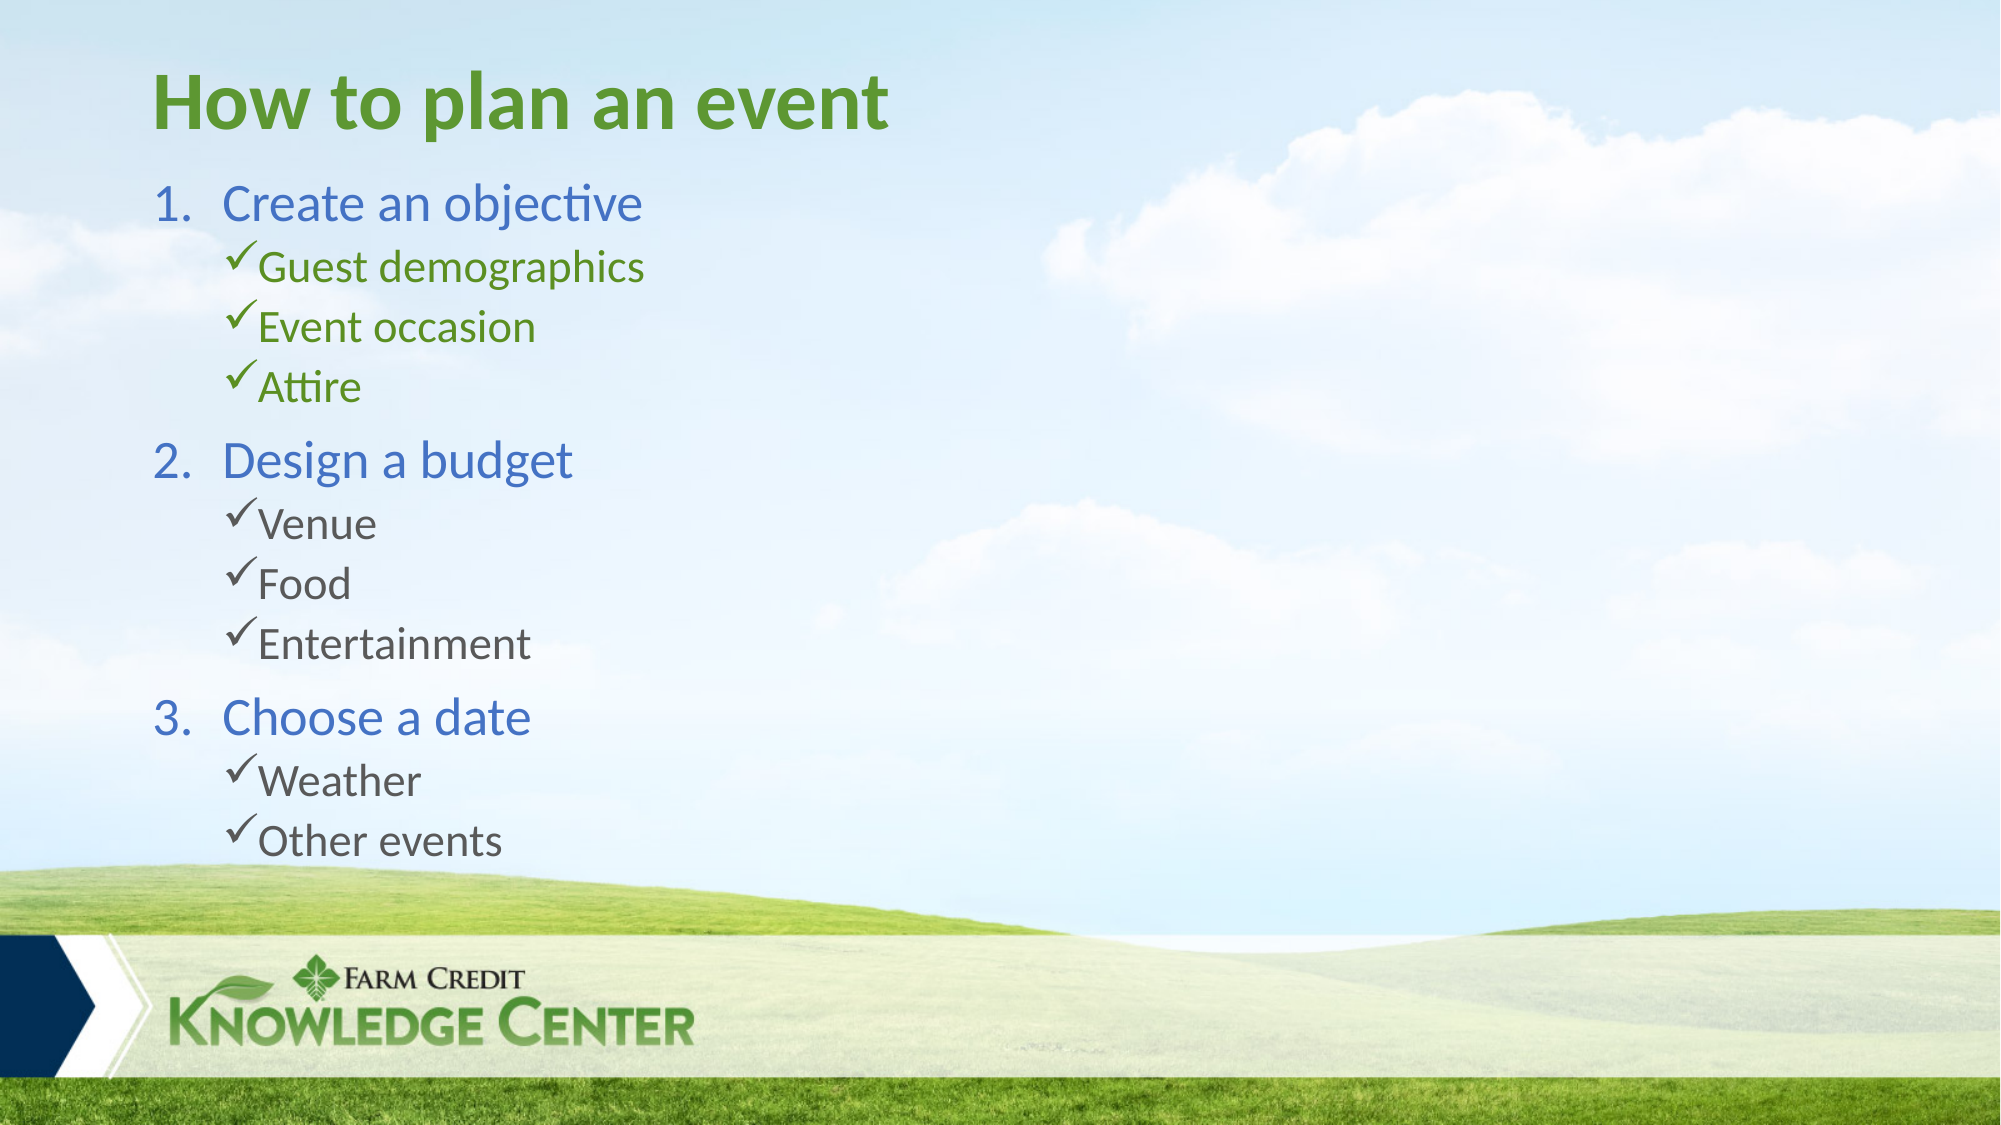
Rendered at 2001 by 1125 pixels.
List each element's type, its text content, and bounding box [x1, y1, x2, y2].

title How to plan an event [137, 59, 1863, 167]
picture [0, 0, 2001, 1125]
list Create an objective Guest demographics Event occasion Attire Design a budget Venue Food Entertainment Choose a date Weather Other events [137, 167, 1863, 881]
